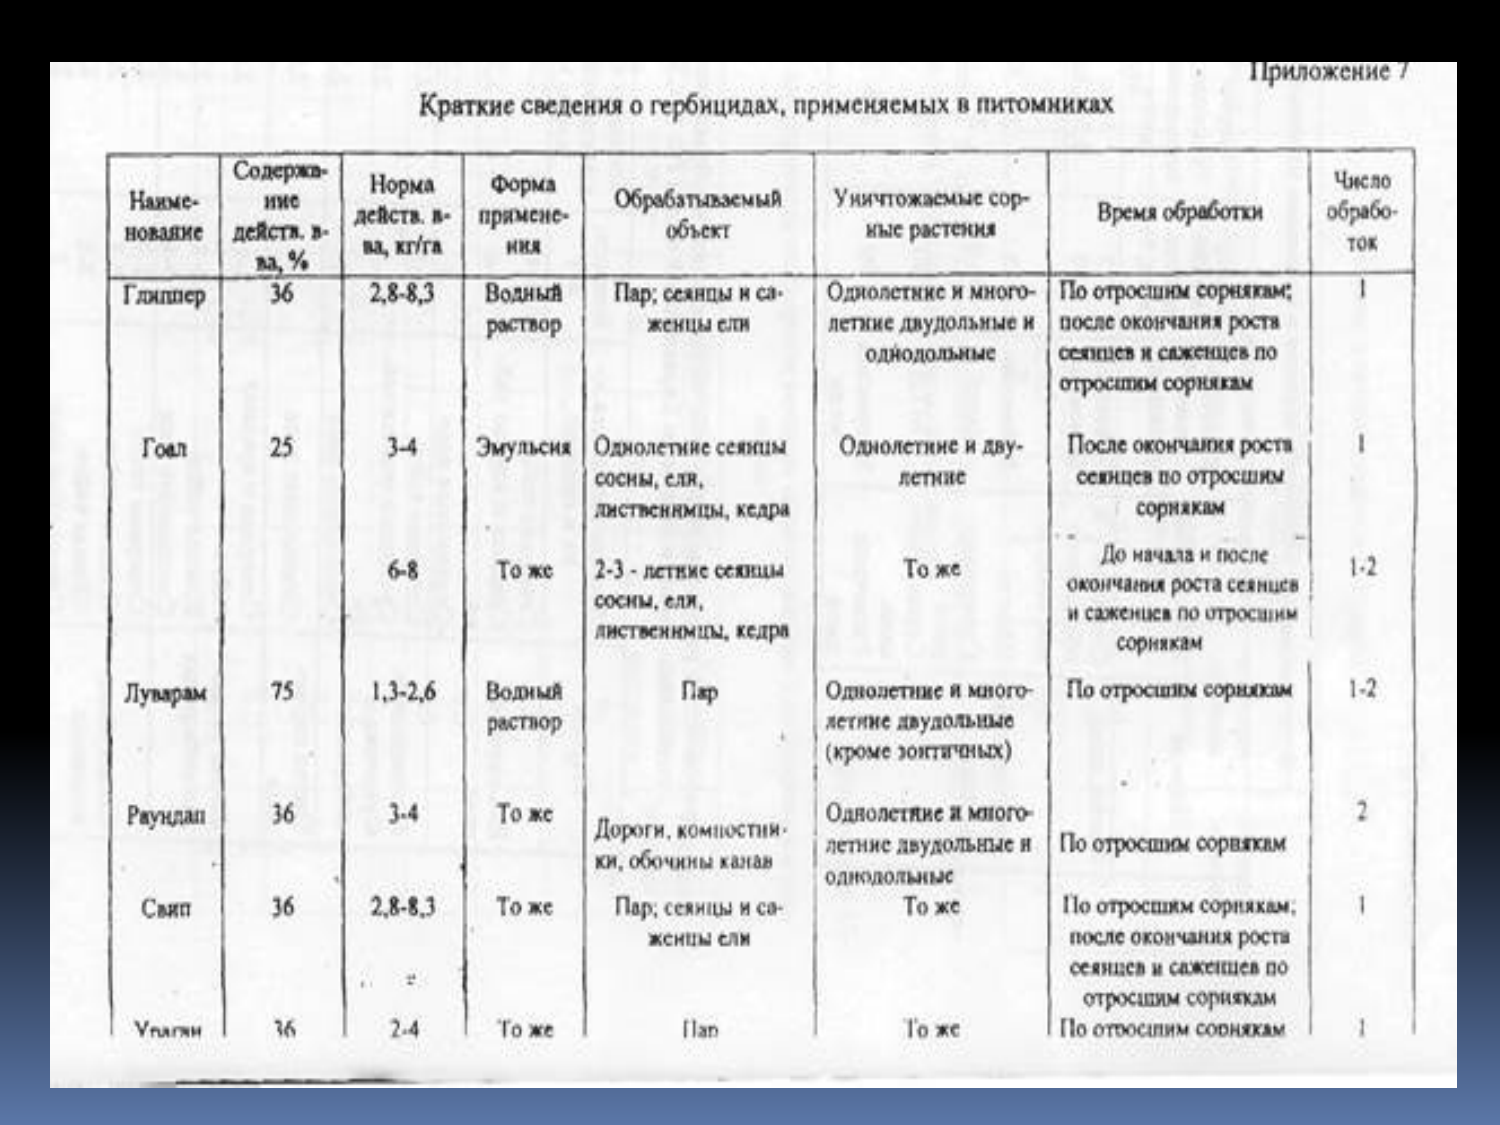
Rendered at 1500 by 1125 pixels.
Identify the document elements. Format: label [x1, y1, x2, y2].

picture [49, 62, 1457, 1088]
